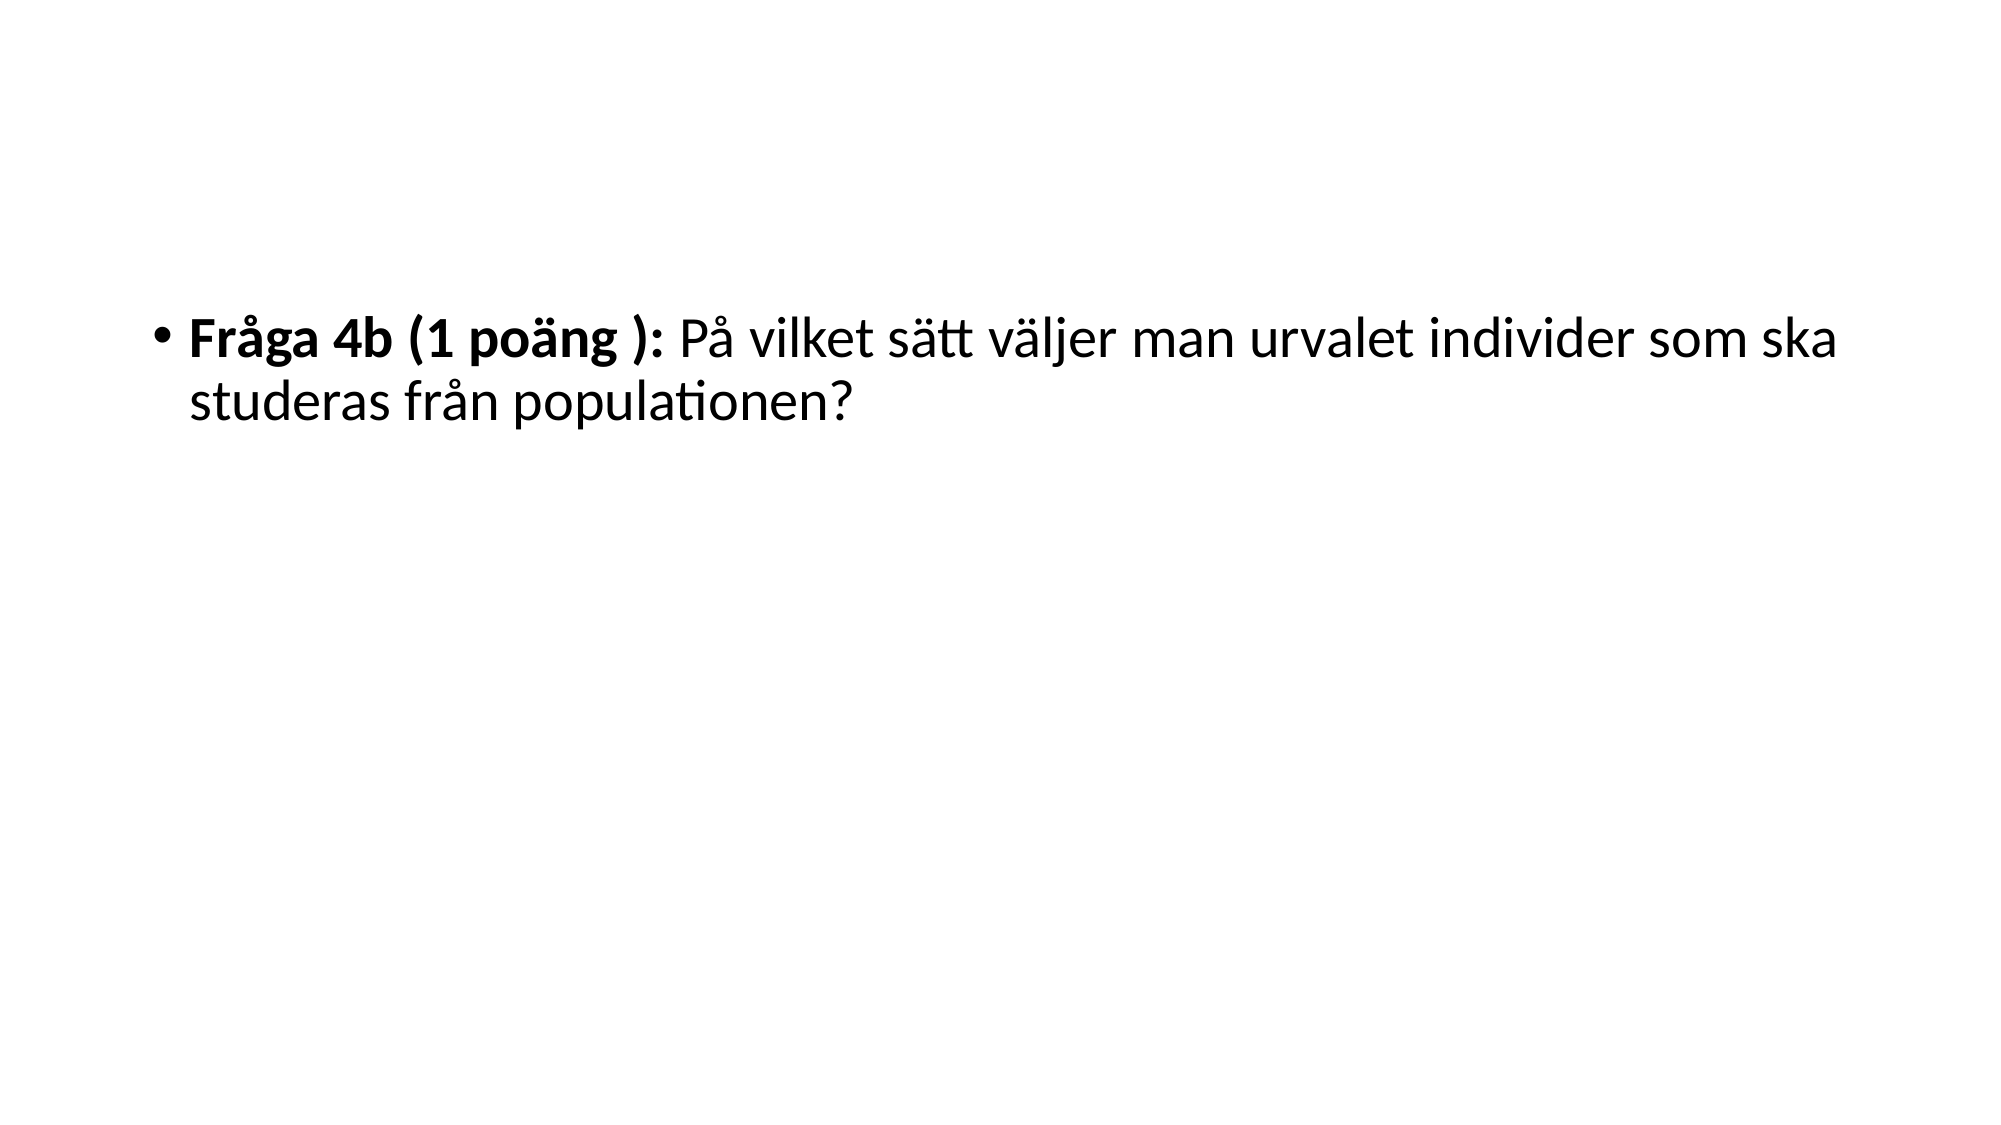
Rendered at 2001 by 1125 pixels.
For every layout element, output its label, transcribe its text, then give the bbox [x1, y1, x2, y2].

list Fråga 4b (1 poäng ): På vilket sätt väljer man urvalet individer som ska studeras från populationen? [137, 299, 1863, 1014]
